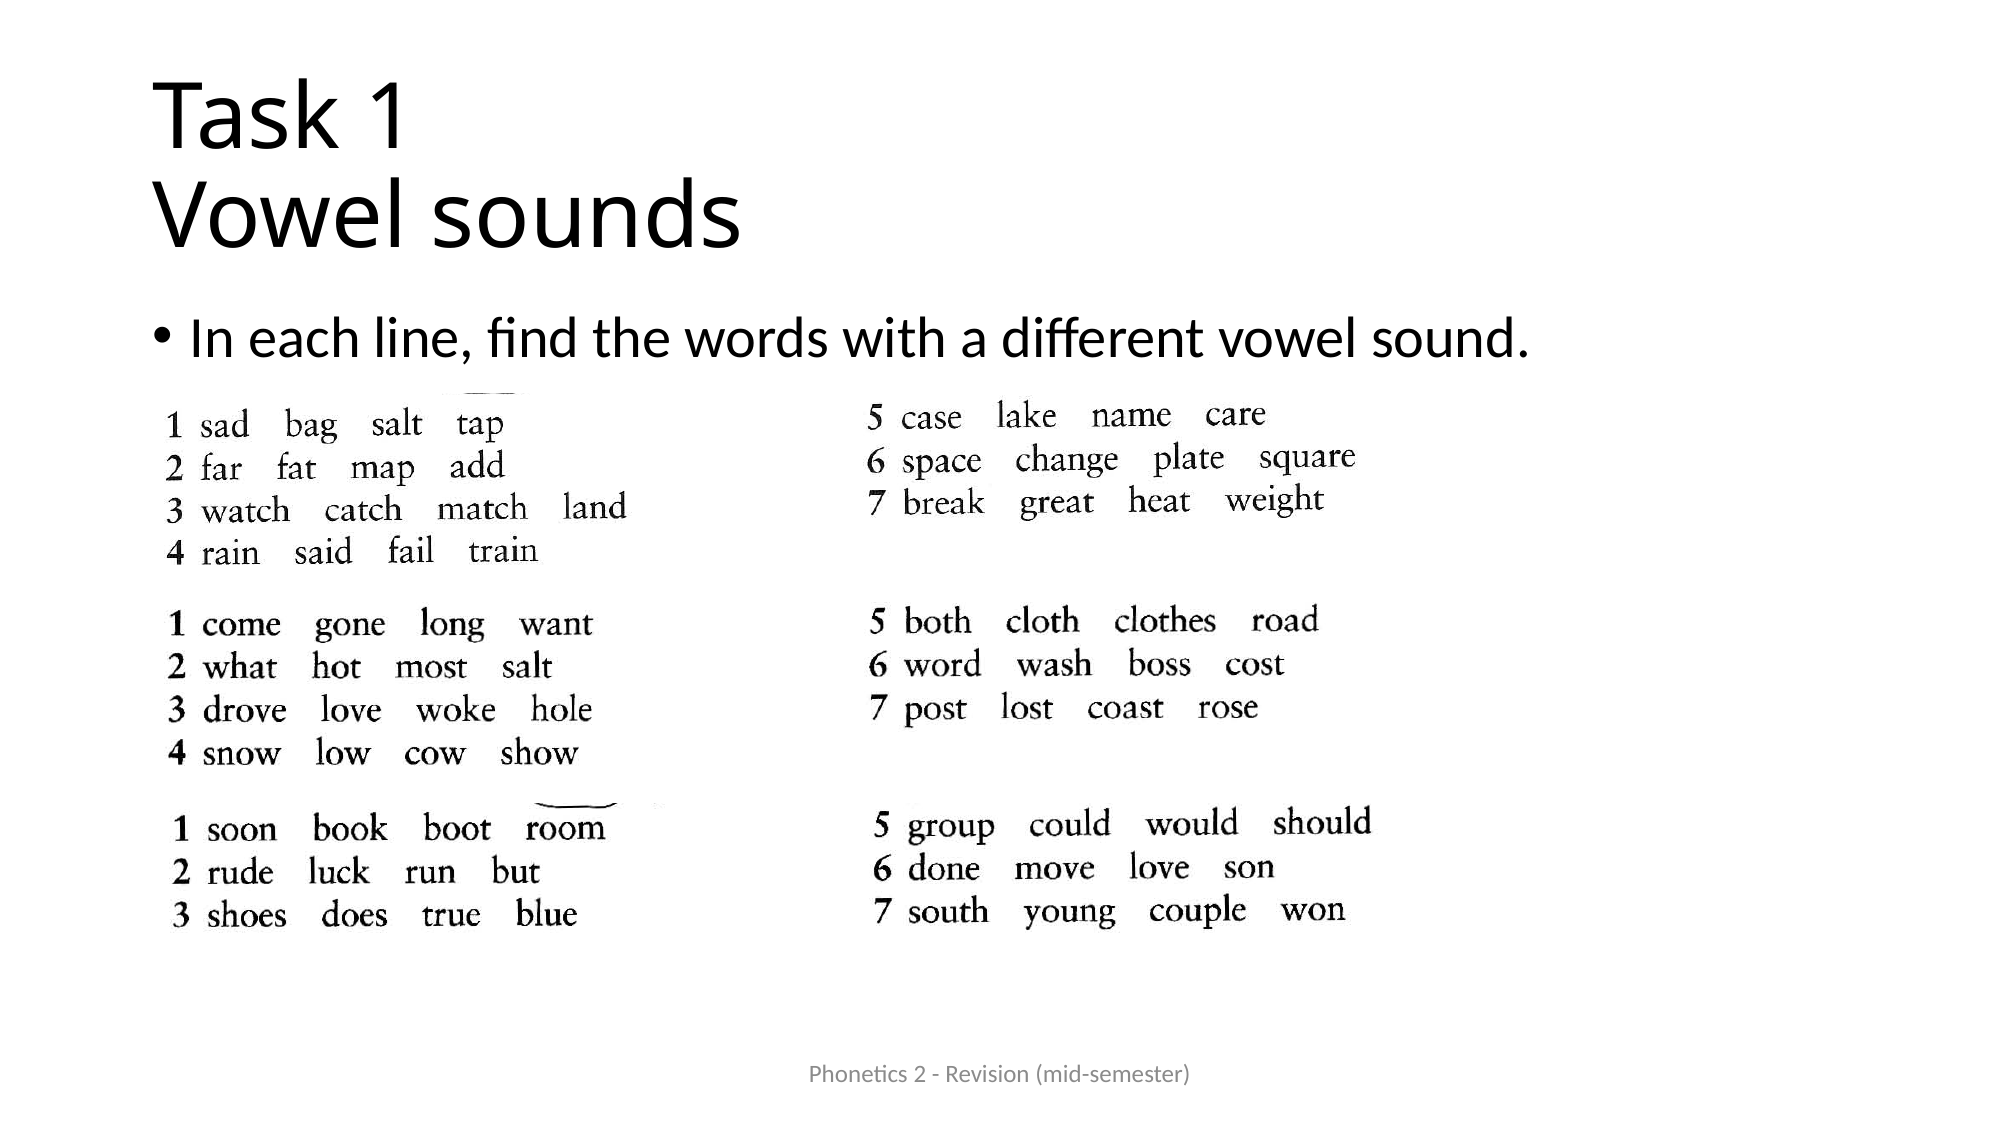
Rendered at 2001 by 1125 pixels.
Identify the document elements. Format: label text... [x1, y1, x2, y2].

picture [137, 393, 1497, 576]
footer Phonetics 2 - Revision (mid-semester) [662, 1042, 1338, 1103]
picture [152, 595, 1444, 963]
title Task 1 Vowel sounds [137, 59, 1863, 278]
list In each line, find the words with a different vowel sound. [137, 299, 1863, 1014]
